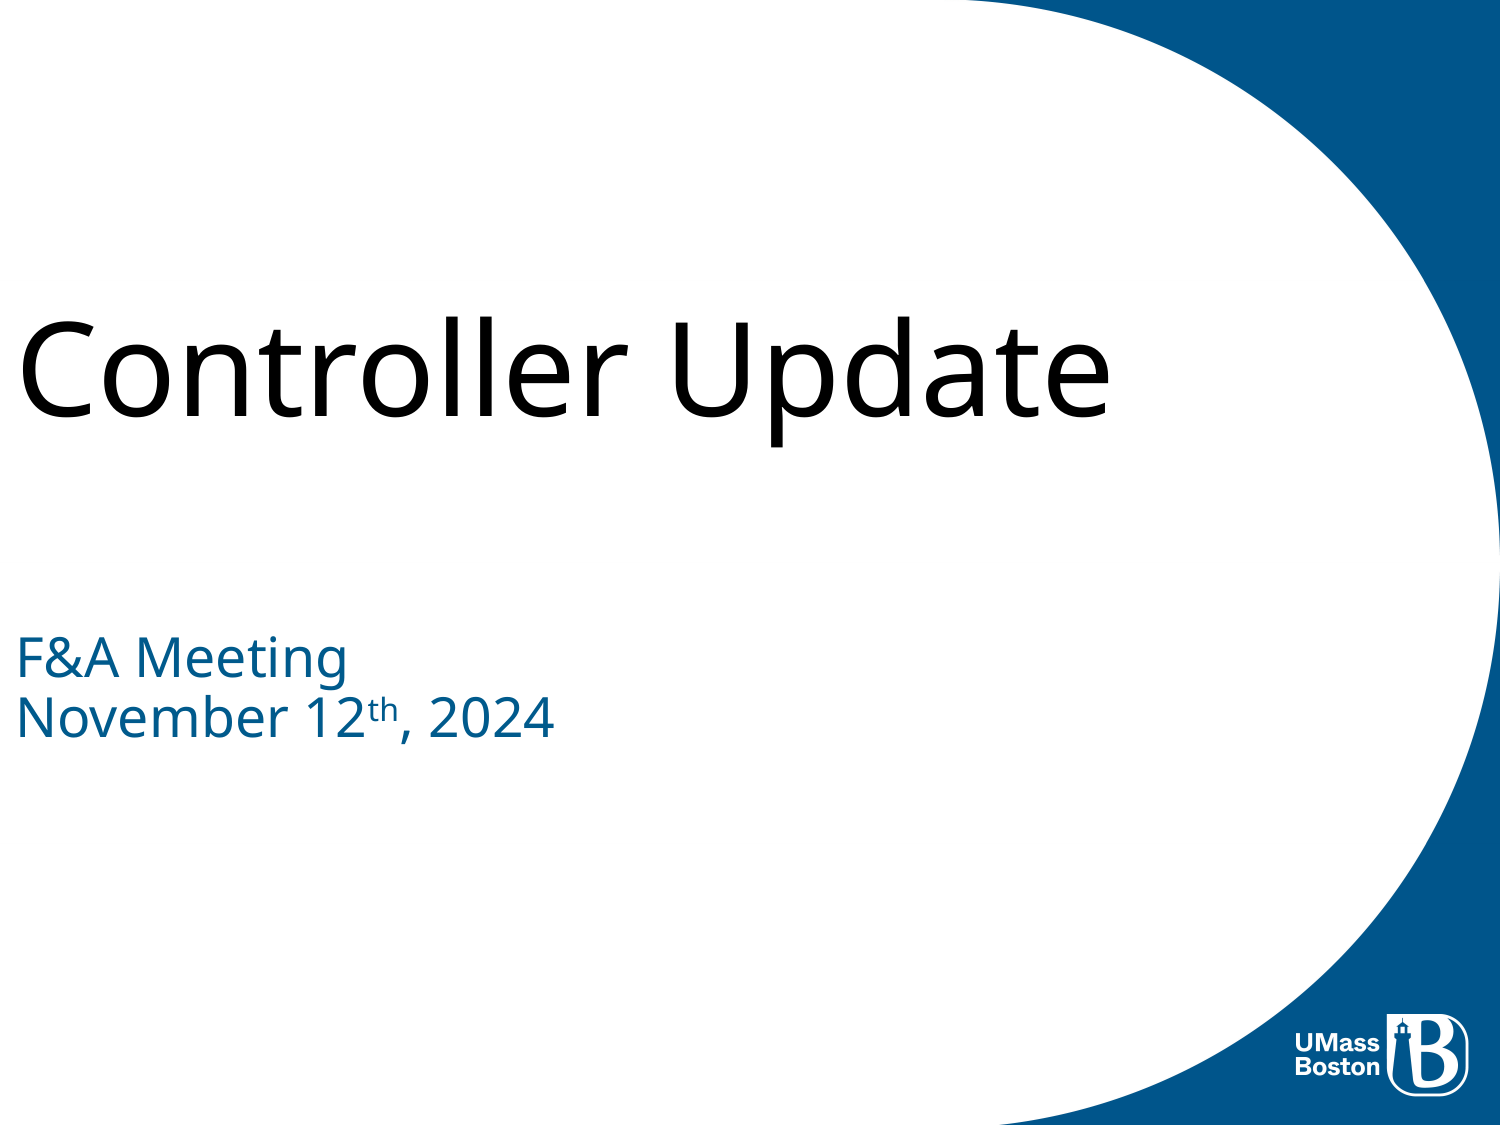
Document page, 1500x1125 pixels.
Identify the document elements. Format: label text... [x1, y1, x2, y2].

picture [0, 0, 1500, 1125]
title Controller Update F&A Meeting November 12th, 2024 [0, 200, 1312, 956]
